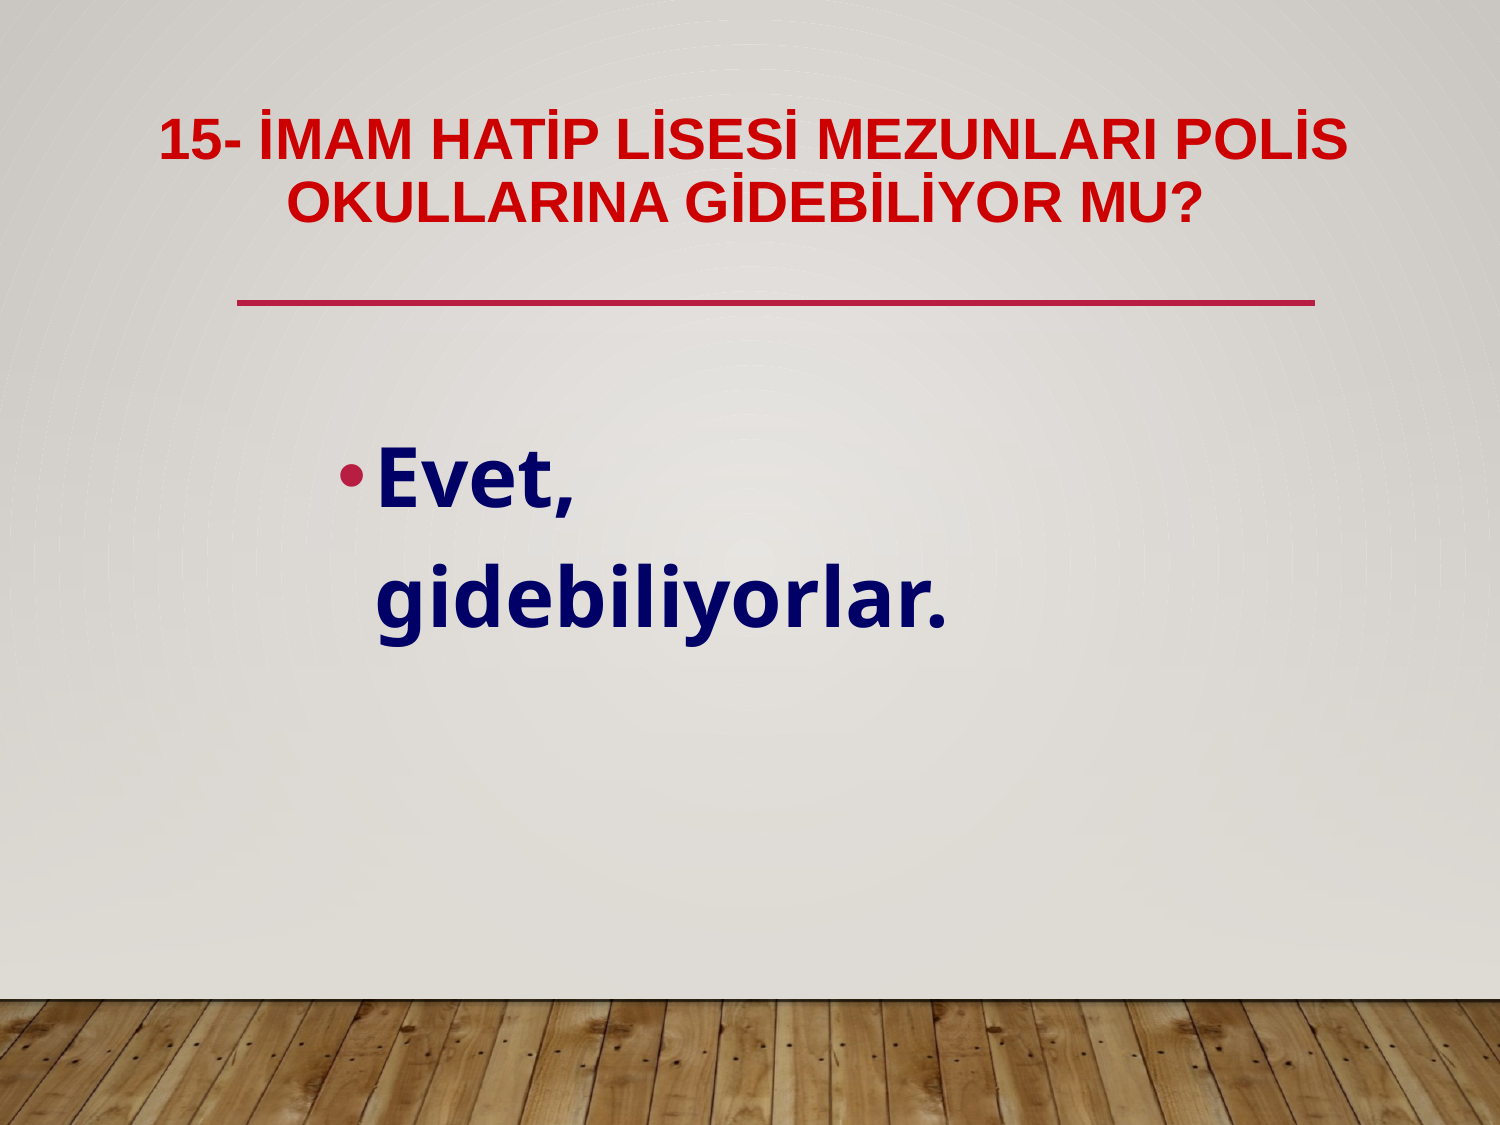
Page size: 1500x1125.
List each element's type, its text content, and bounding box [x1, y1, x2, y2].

title 15- İMAM HATİP LİSESİ MEZUNLARI POLİS OKULLARINA GİDEBİLİYOR MU? [4, 101, 1500, 290]
picture [0, 999, 1500, 1125]
list Evet, gidebiliyorlar. [322, 397, 1186, 634]
